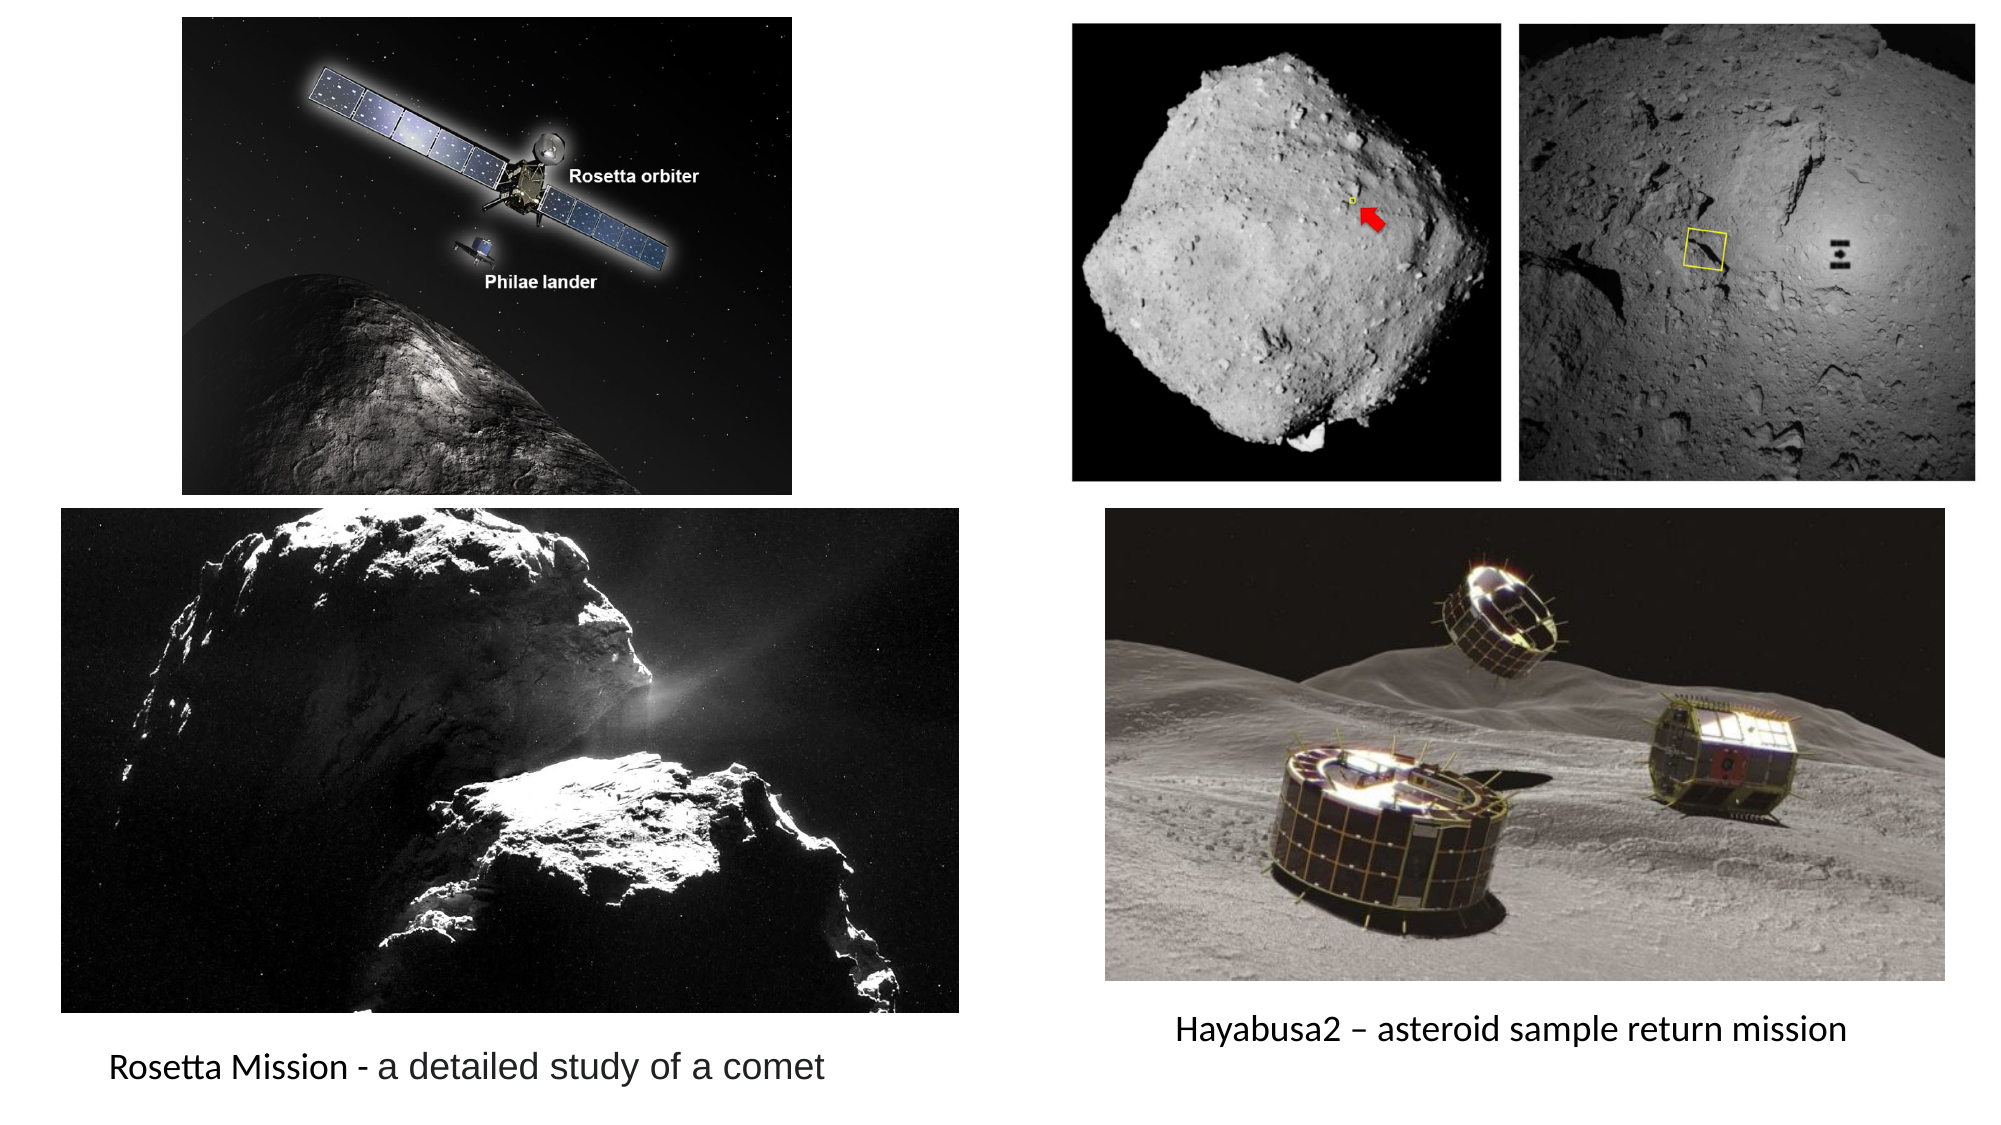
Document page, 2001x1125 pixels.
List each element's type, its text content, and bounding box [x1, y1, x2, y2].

picture [1105, 508, 1945, 981]
text_box Hayabusa2 – asteroid sample return mission [1160, 996, 1907, 1057]
picture [1065, 15, 1984, 488]
picture [182, 17, 792, 495]
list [61, 508, 959, 1013]
text_box Rosetta Mission - a detailed study of a comet [93, 1034, 866, 1095]
